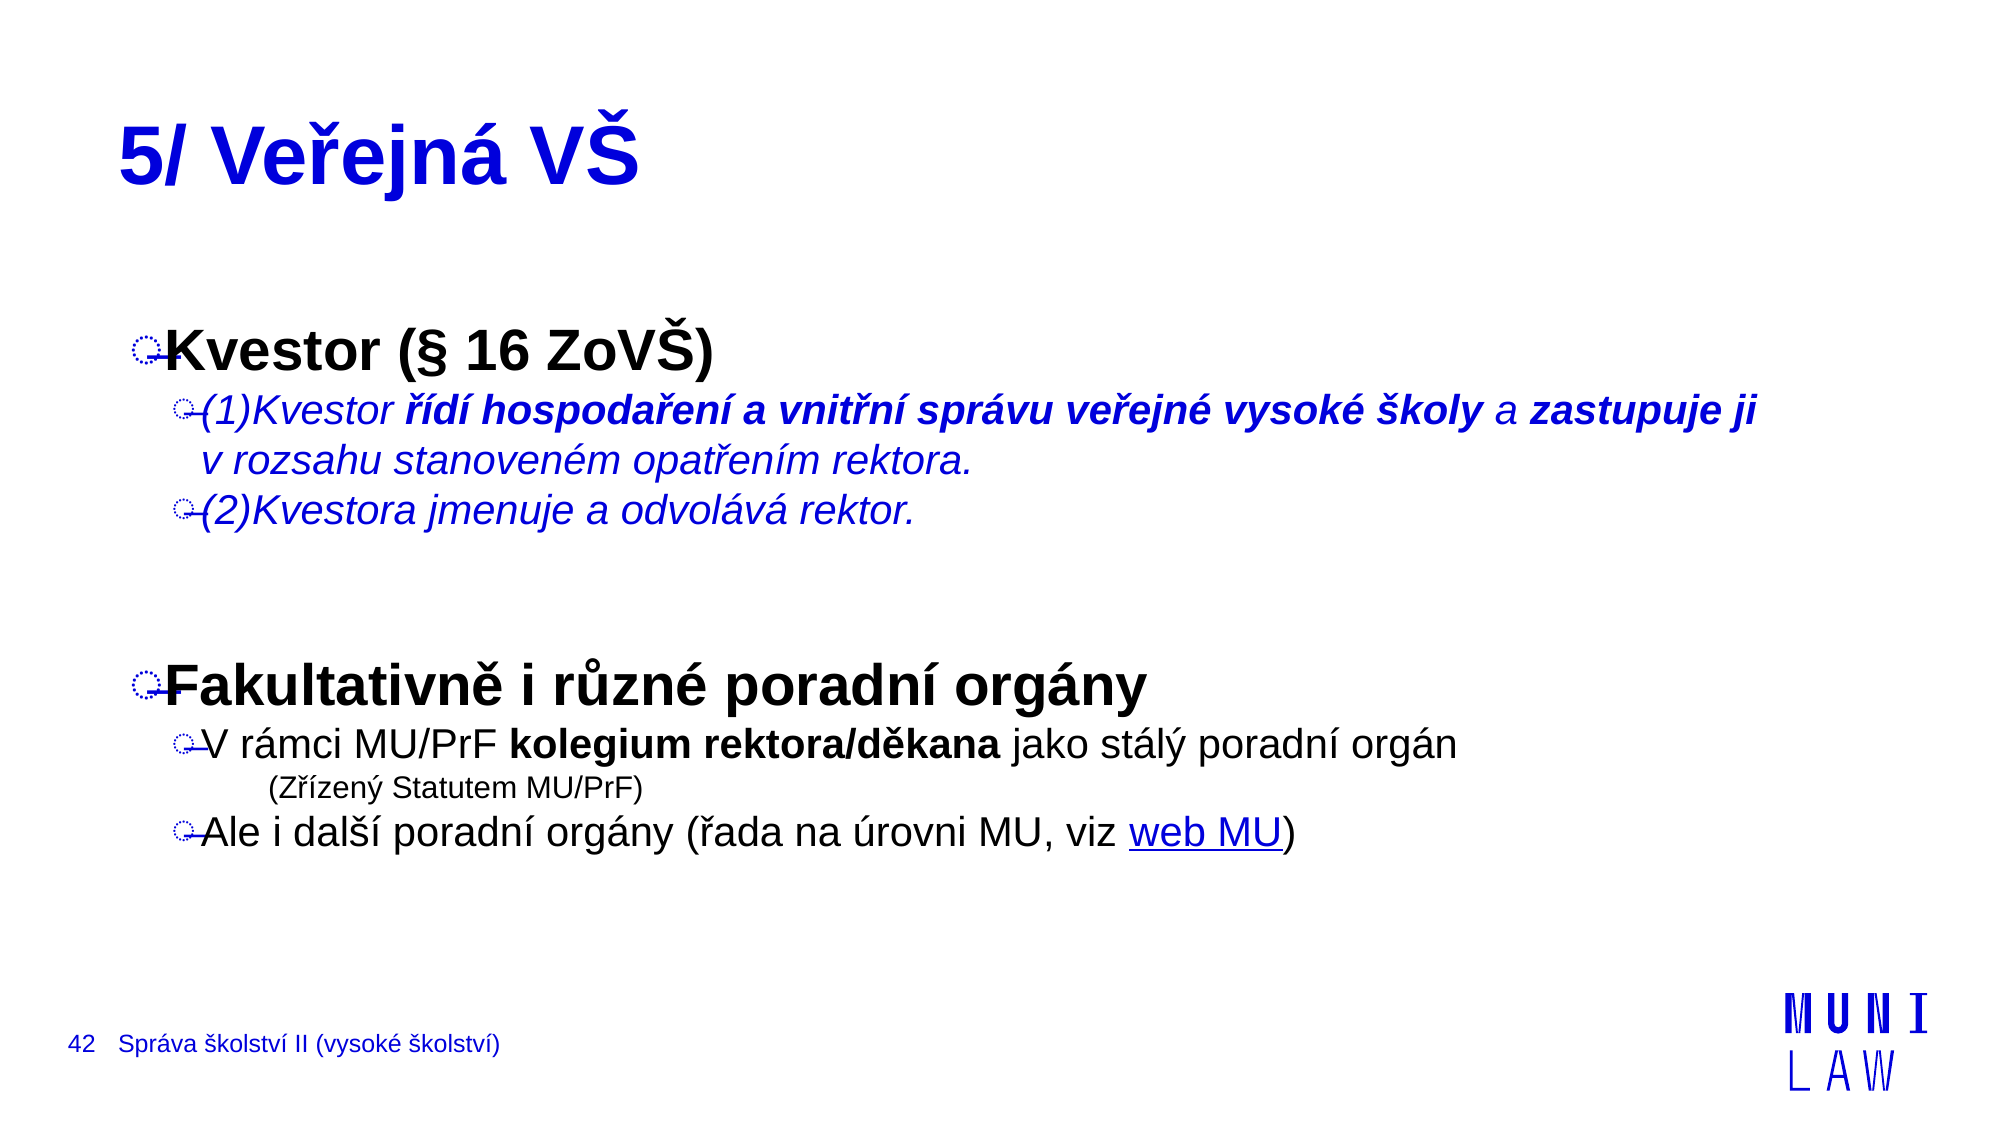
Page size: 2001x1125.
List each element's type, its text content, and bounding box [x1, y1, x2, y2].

footer Správa školství II (vysoké školství) [118, 1021, 1418, 1063]
slide_number 42 [67, 1021, 110, 1063]
title 5/ Veřejná VŠ [118, 118, 1883, 193]
list Kvestor (§ 16 ZoVŠ) (1)Kvestor řídí hospodaření a vnitřní správu veřejné vysoké školy a zastupuje ji v rozsahu stanoveném opatřením rektora. (2)Kvestora jmenuje a odvolává rektor. Fakultativně i různé poradní orgány V rámci MU/PrF kolegium rektora/děkana jako stálý poradní orgán (Zřízený Statutem MU/PrF) Ale i další poradní orgány (řada na úrovni MU, viz web MU) [118, 277, 1883, 957]
